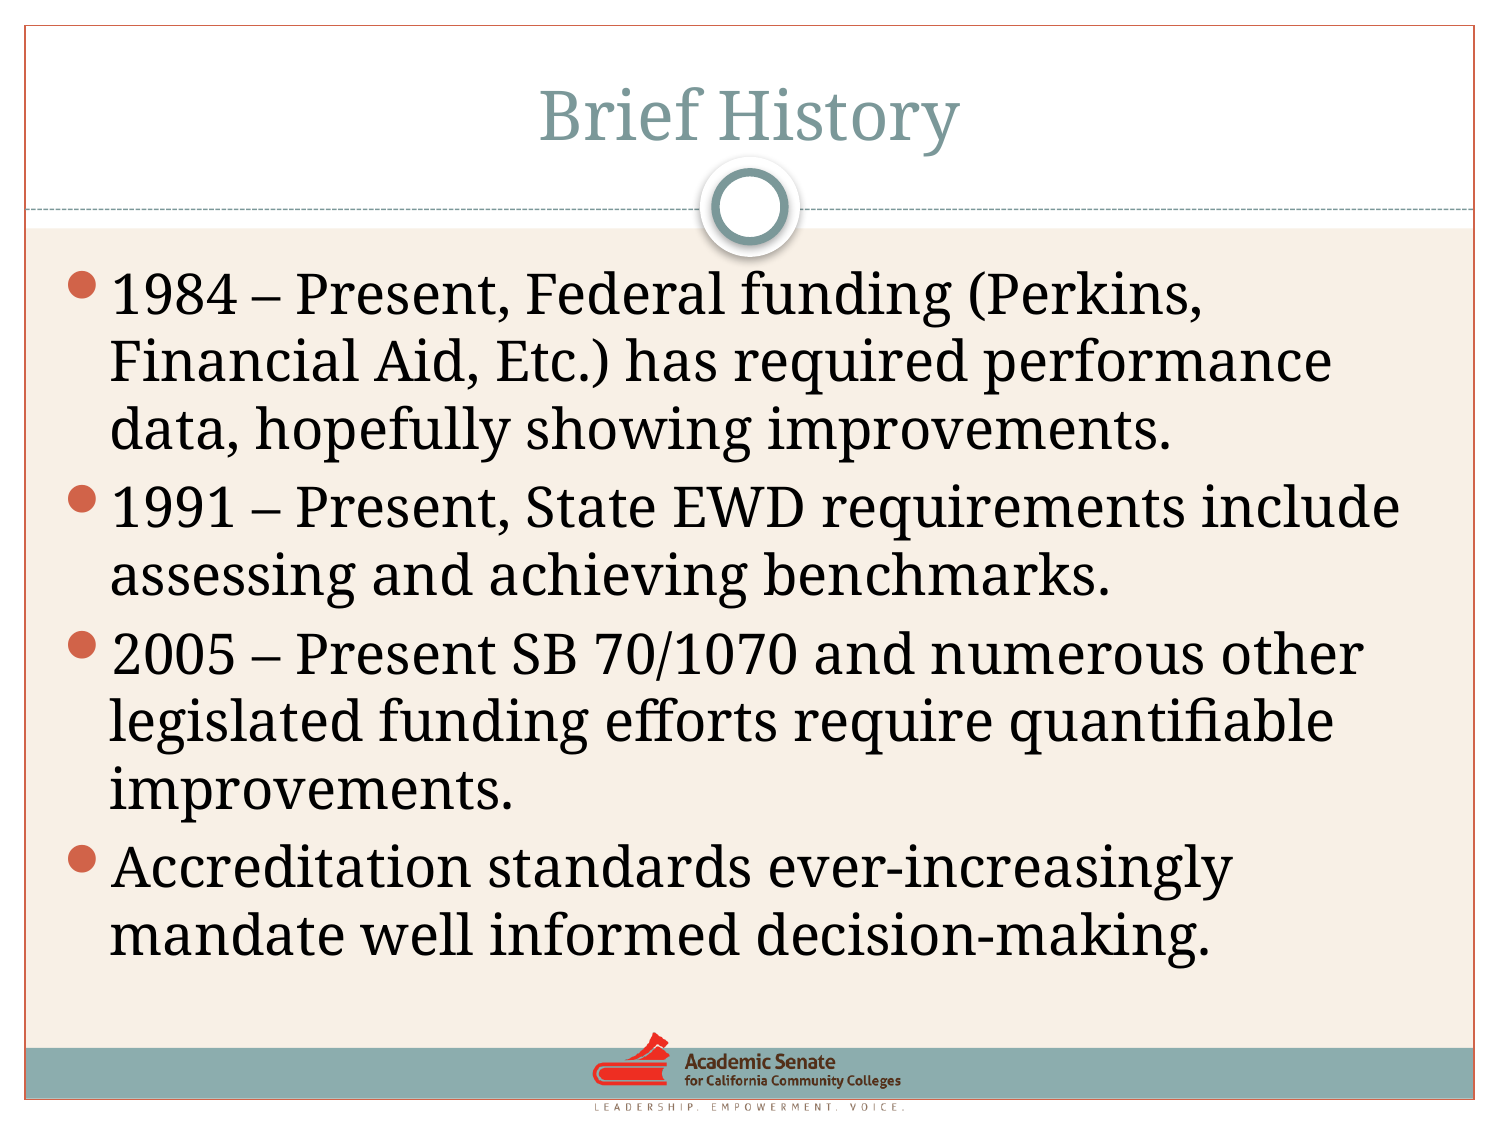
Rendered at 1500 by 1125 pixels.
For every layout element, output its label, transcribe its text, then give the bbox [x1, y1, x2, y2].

title Brief History [49, 37, 1450, 162]
list 1984 – Present, Federal funding (Perkins, Financial Aid, Etc.) has required performance data, hopefully showing improvements. 1991 – Present, State EWD requirements include assessing and achieving benchmarks. 2005 – Present SB 70/1070 and numerous other legislated funding efforts require quantifiable improvements. Accreditation standards ever-increasingly mandate well informed decision-making. [49, 250, 1445, 1001]
